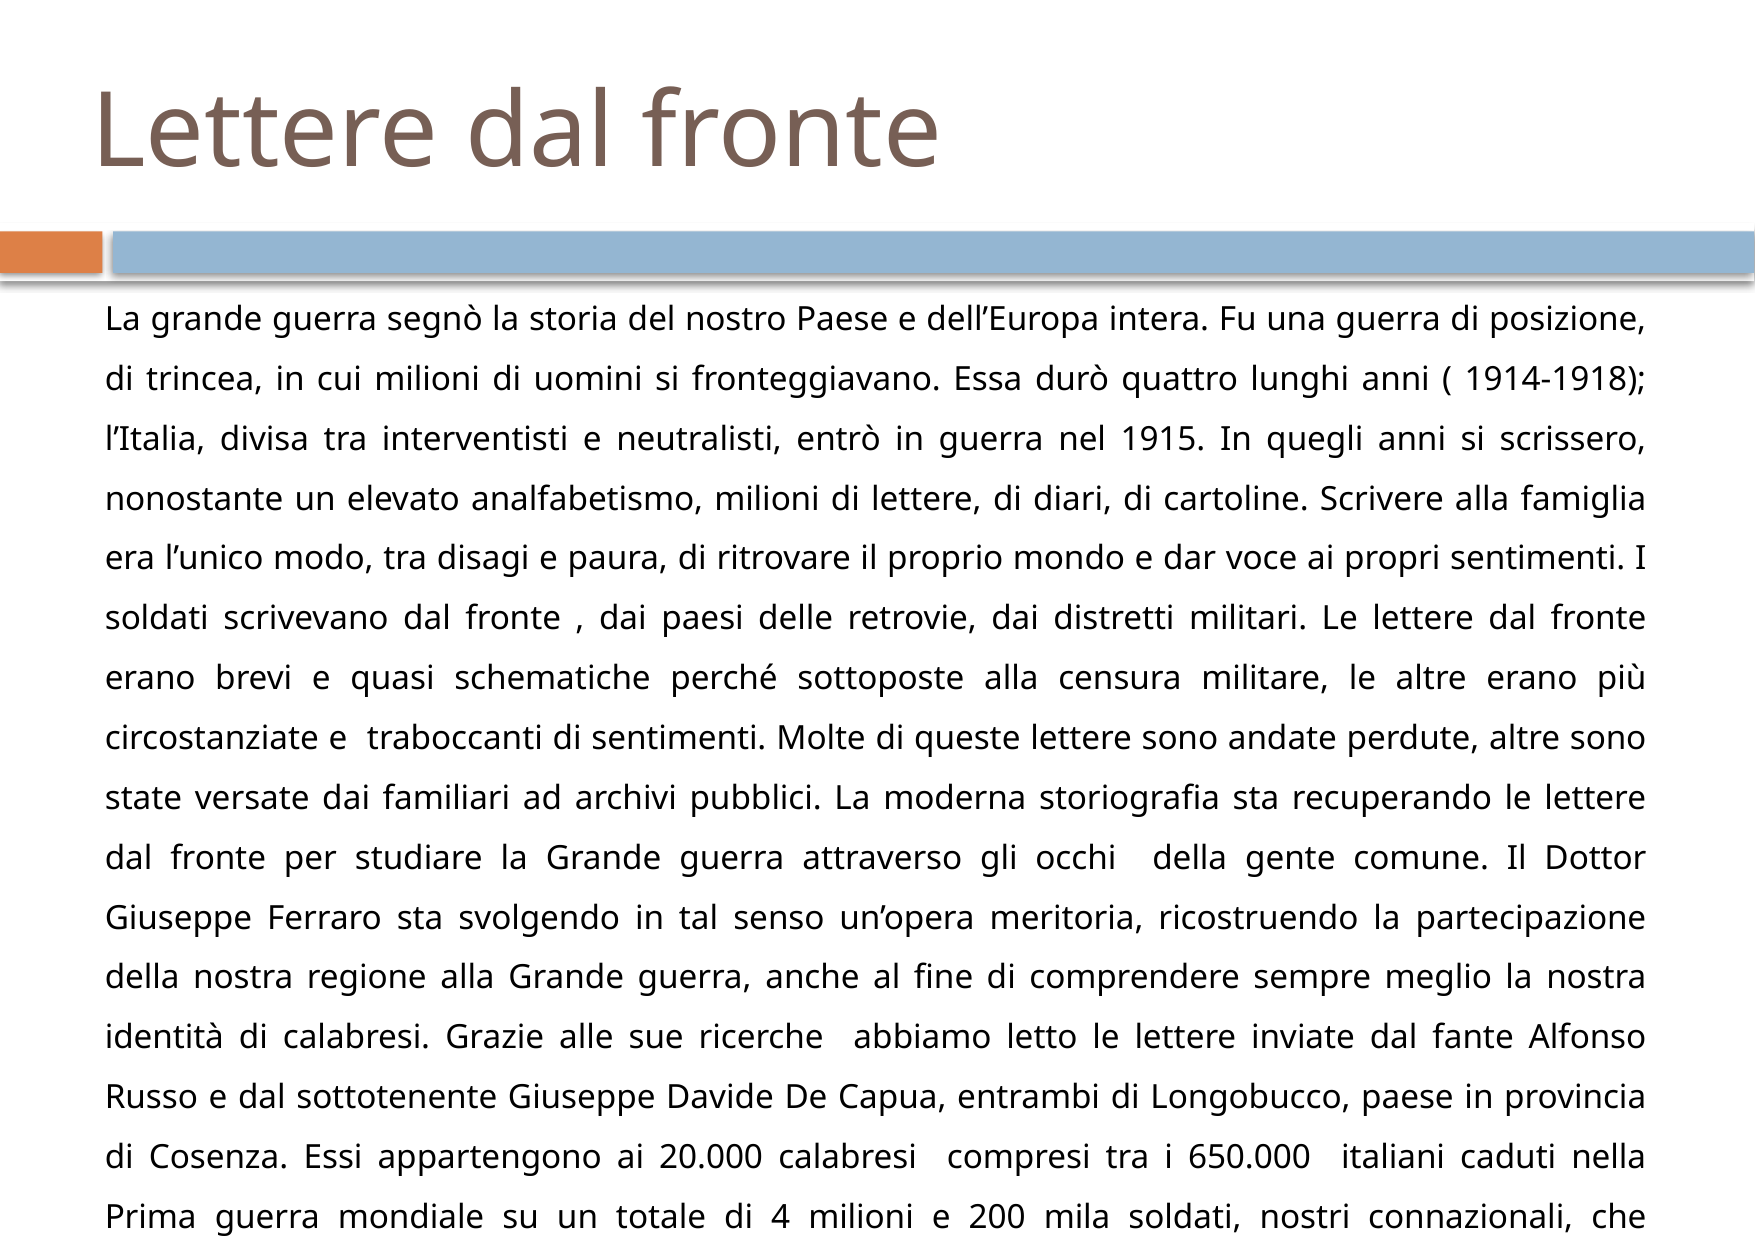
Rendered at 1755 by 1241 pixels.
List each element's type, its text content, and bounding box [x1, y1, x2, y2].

list La grande guerra segnò la storia del nostro Paese e dell’Europa intera. Fu una guerra di posizione, di trincea, in cui milioni di uomini si fronteggiavano. Essa durò quattro lunghi anni ( 1914-1918); l’Italia, divisa tra interventisti e neutralisti, entrò in guerra nel 1915. In quegli anni si scrissero, nonostante un elevato analfabetismo, milioni di lettere, di diari, di cartoline. Scrivere alla famiglia era l’unico modo, tra disagi e paura, di ritrovare il proprio mondo e dar voce ai propri sentimenti. I soldati scrivevano dal fronte , dai paesi delle retrovie, dai distretti militari. Le lettere dal fronte erano brevi e quasi schematiche perché sottoposte alla censura militare, le altre erano più circostanziate e traboccanti di sentimenti. Molte di queste lettere sono andate perdute, altre sono state versate dai familiari ad archivi pubblici. La moderna storiografia sta recuperando le lettere dal fronte per studiare la Grande guerra attraverso gli occhi della gente comune. Il Dottor Giuseppe Ferraro sta svolgendo in tal senso un’opera meritoria, ricostruendo la partecipazione della nostra regione alla Grande guerra, anche al fine di comprendere sempre meglio la nostra identità di calabresi. Grazie alle sue ricerche abbiamo letto le lettere inviate dal fante Alfonso Russo e dal sottotenente Giuseppe Davide De Capua, entrambi di Longobucco, paese in provincia di Cosenza. Essi appartengono ai 20.000 calabresi compresi tra i 650.000 italiani caduti nella Prima guerra mondiale su un totale di 4 milioni e 200 mila soldati, nostri connazionali, che parteciparono al conflitto. [87, 268, 1667, 1241]
title Lettere dal fronte [73, 41, 1653, 208]
